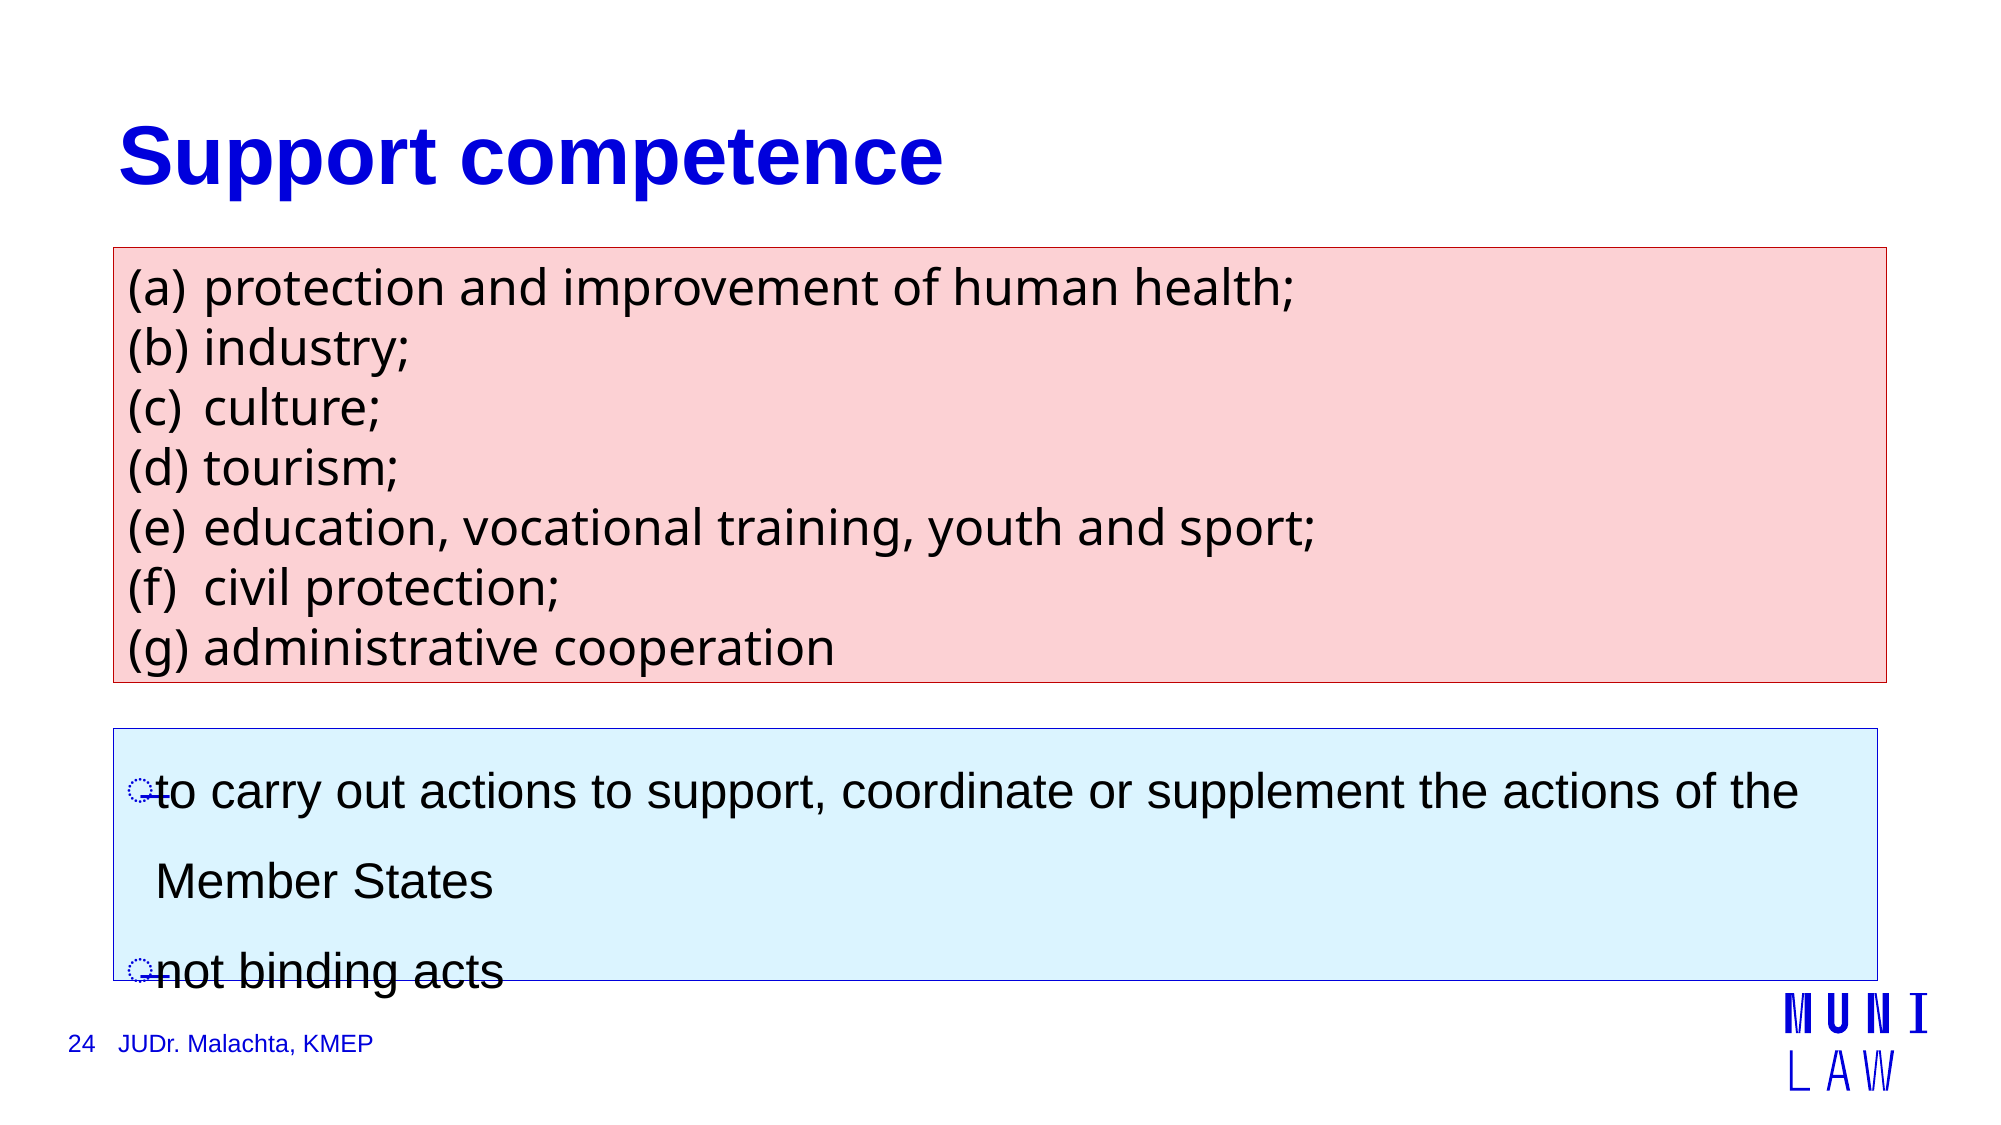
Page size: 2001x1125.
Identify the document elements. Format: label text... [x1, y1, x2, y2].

footer JUDr. Malachta, KMEP [118, 1021, 1418, 1063]
text_box protection and improvement of human health; industry; culture; tourism; education, vocational training, youth and sport; civil protection; administrative cooperation [113, 247, 1887, 683]
title Support competence [118, 118, 1883, 193]
slide_number 24 [67, 1021, 110, 1063]
list to carry out actions to support, coordinate or supplement the actions of the Member States not binding acts [113, 728, 1878, 981]
